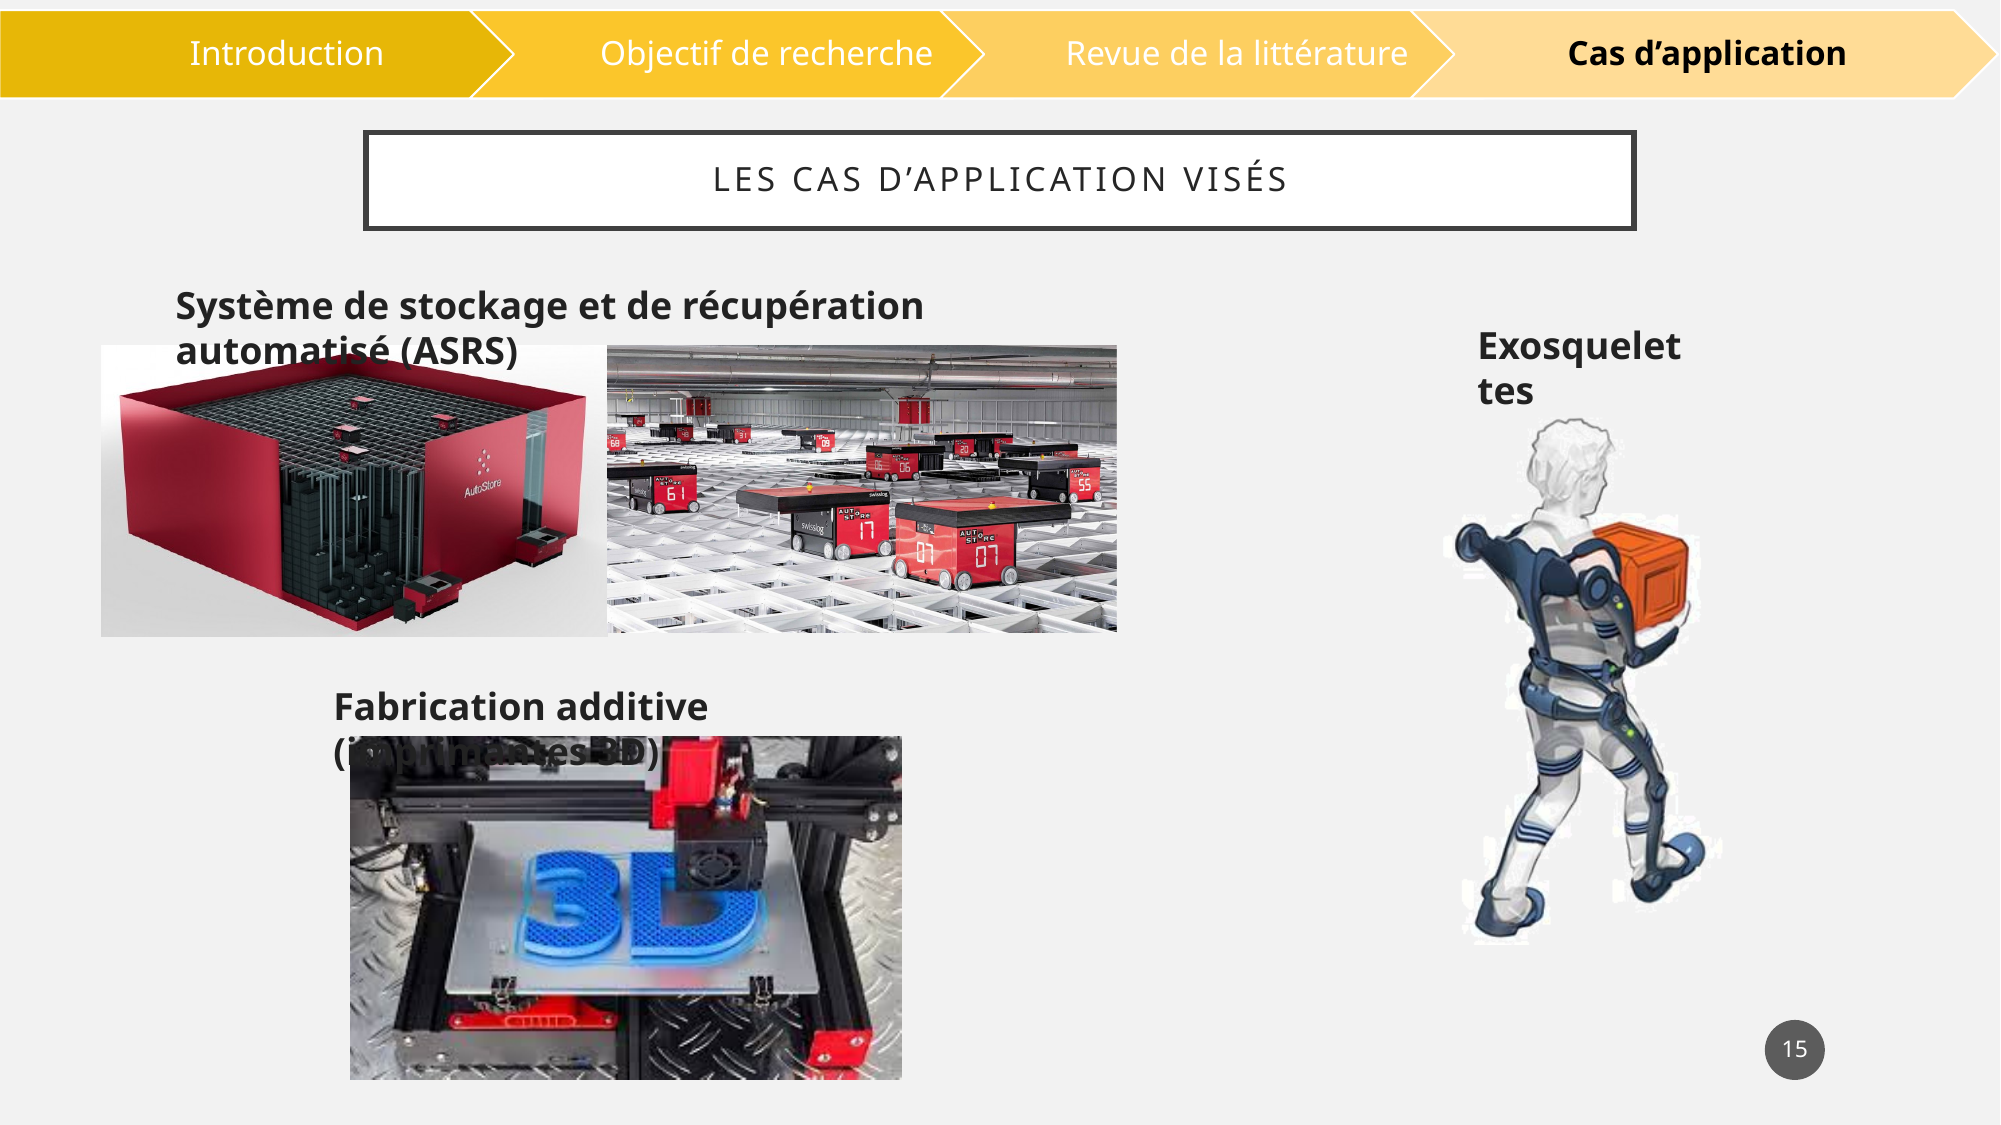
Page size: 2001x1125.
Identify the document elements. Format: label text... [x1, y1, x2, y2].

text_box Fabrication additive (imprimantes 3D) [318, 675, 961, 781]
picture [101, 345, 1118, 637]
text_box Système de stockage et de récupération automatisé (ASRS) [160, 274, 1163, 380]
slide_number 15 [1764, 1019, 1825, 1080]
text_box Exosquelettes [1462, 314, 1711, 407]
picture [1406, 407, 1759, 945]
title Les cas d’application visés [363, 130, 1637, 231]
picture [350, 736, 902, 1080]
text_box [0, 10, 1999, 99]
